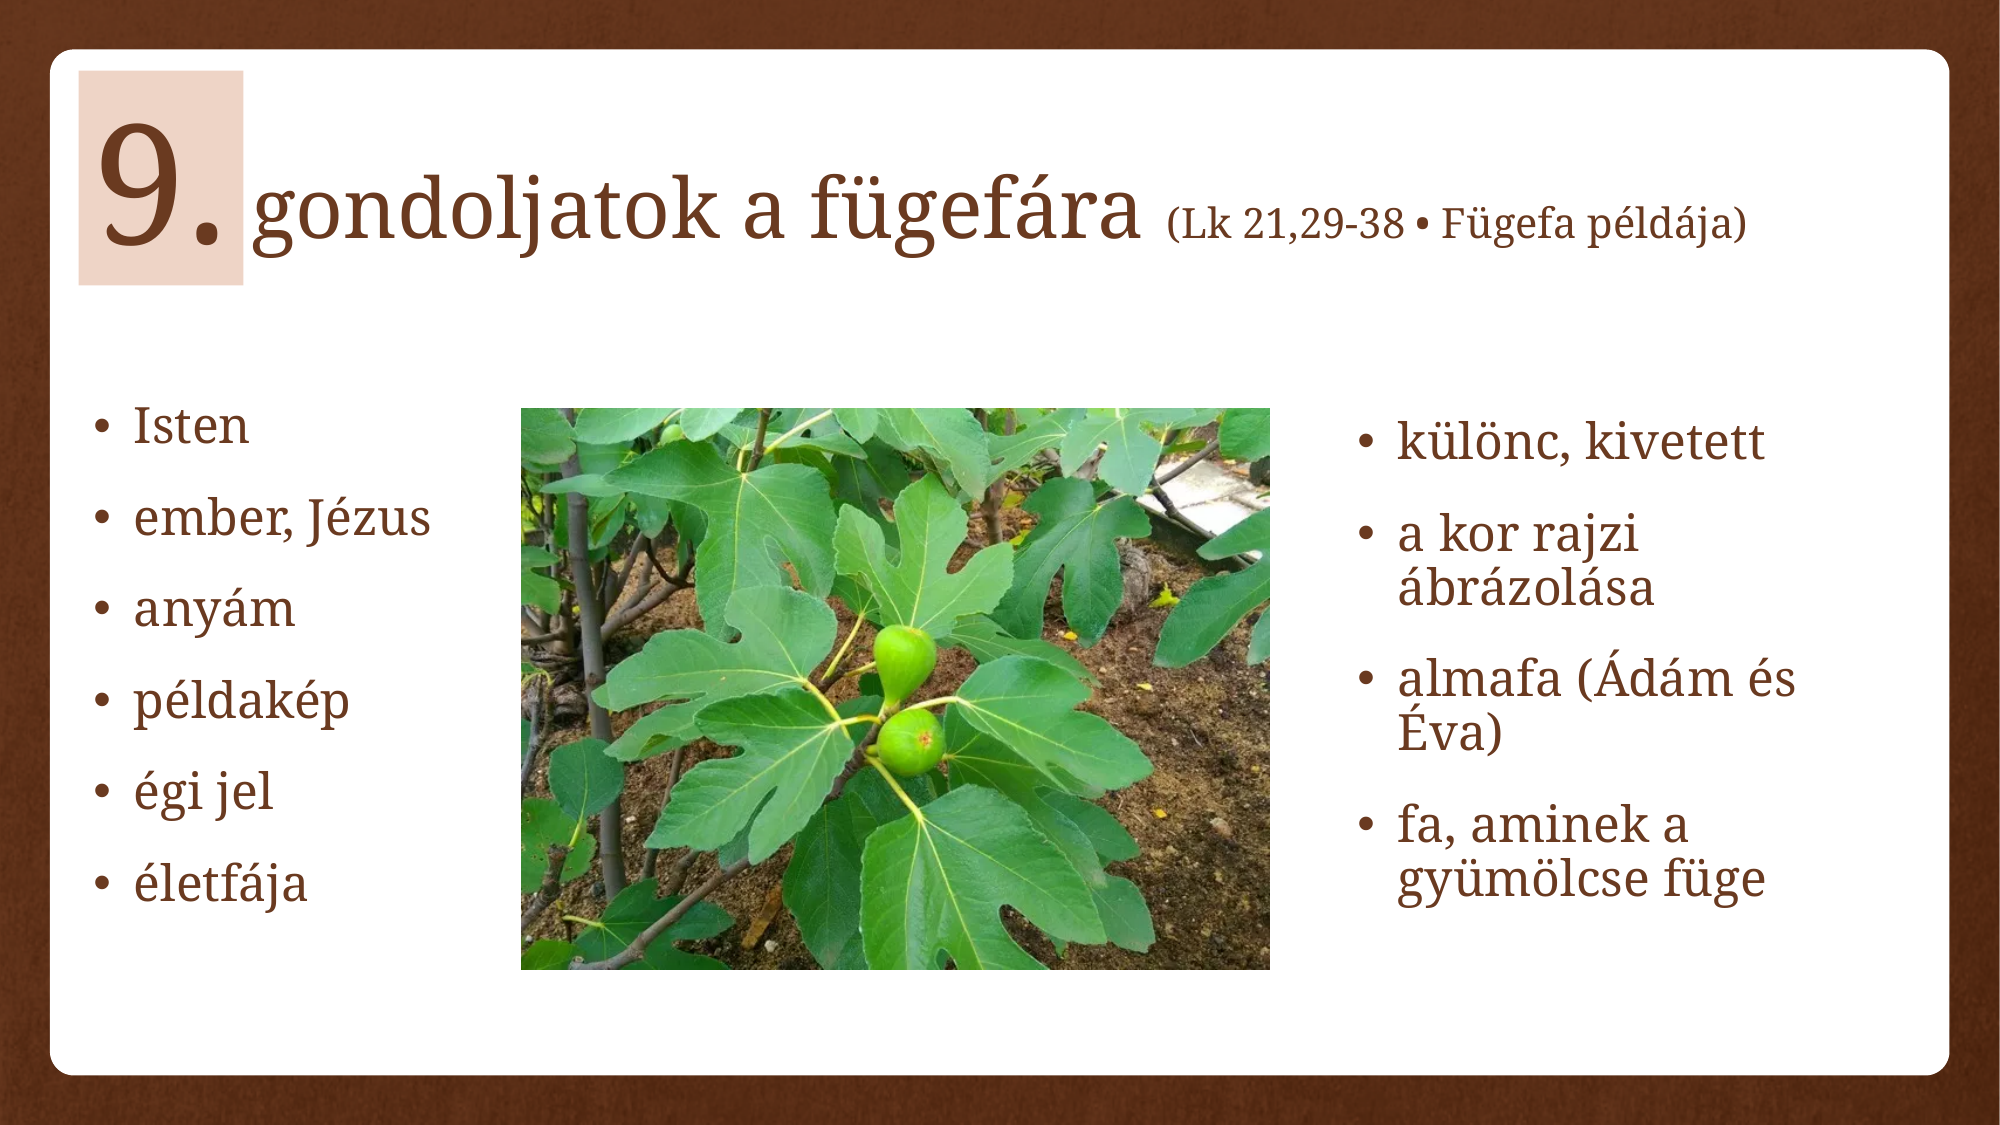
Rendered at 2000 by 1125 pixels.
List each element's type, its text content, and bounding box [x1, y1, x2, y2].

list különc, kivetett a kor rajzi ábrázolása almafa (Ádám és Éva) fa, aminek a gyümölcse füge [1342, 408, 1874, 996]
list Isten ember, Jézus anyám példakép égi jel életfája [78, 295, 492, 996]
picture [521, 408, 1270, 970]
title gondoljatok a fügefára (Lk 21,29-38 • Fügefa példája) [244, 70, 1800, 263]
text_box 9. [78, 70, 244, 286]
